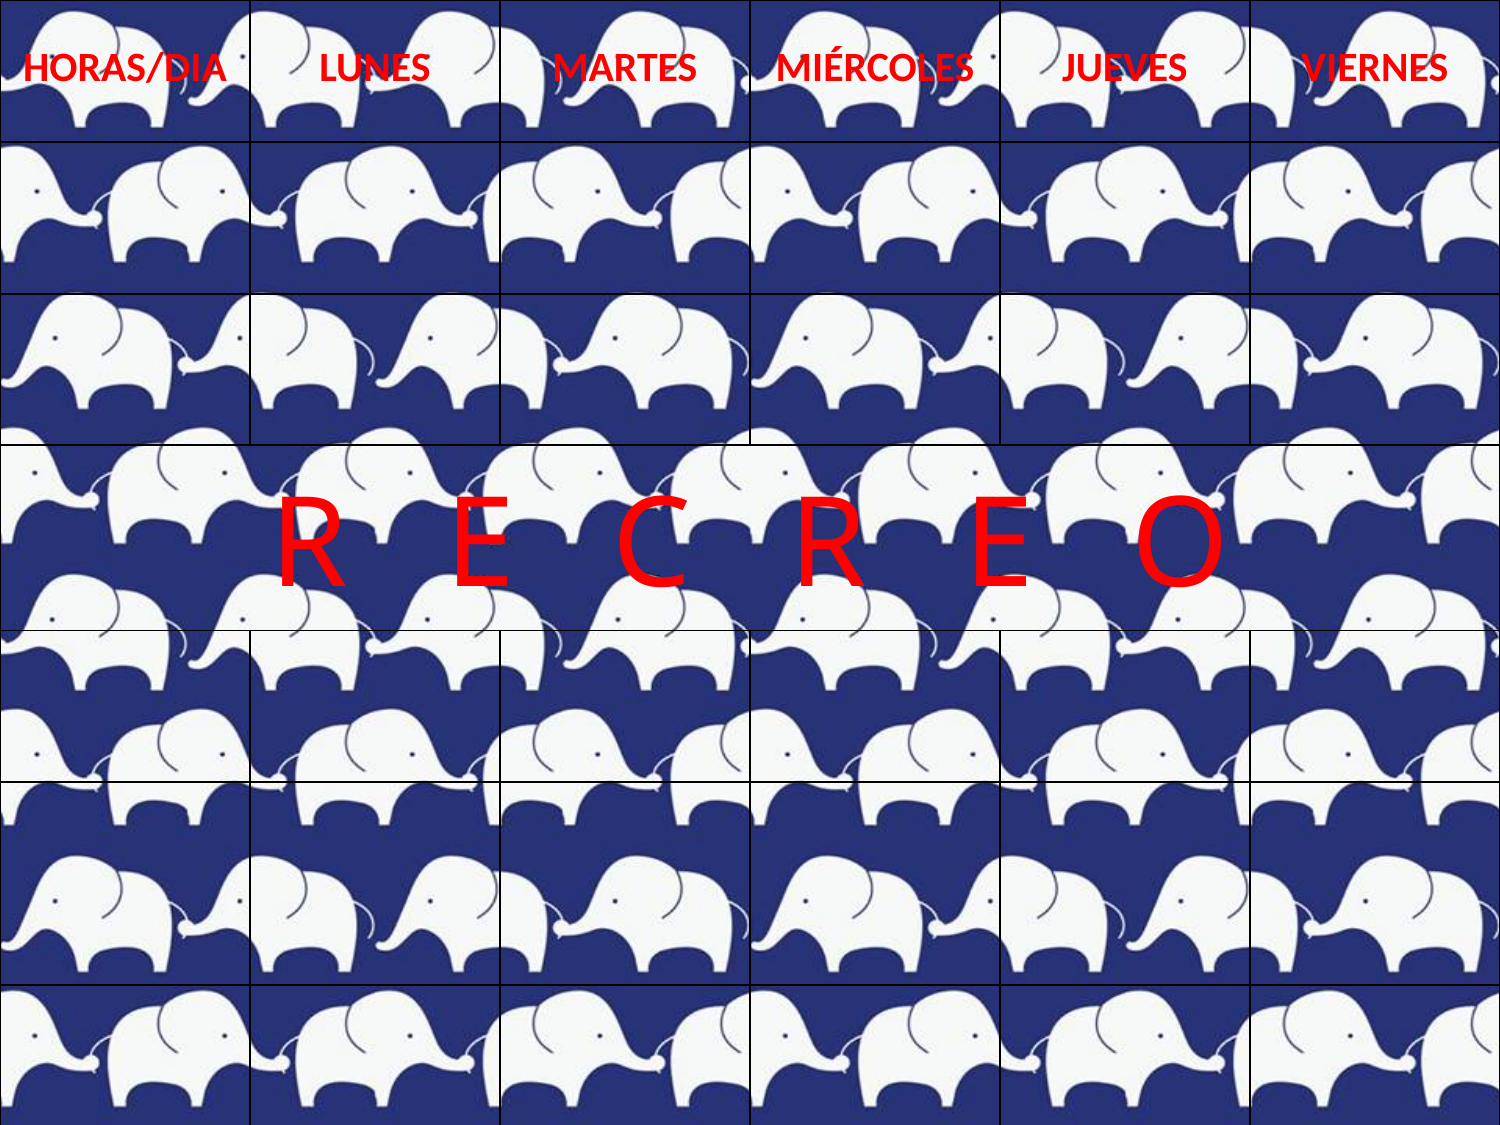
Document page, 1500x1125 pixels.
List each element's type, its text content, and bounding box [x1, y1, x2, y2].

table_cell [751, 986, 999, 1125]
table_cell [751, 631, 999, 781]
table_header HORAS/DIA [1, 1, 249, 141]
table_cell [1001, 295, 1249, 444]
table_cell [751, 143, 999, 293]
table_header MARTES [501, 1, 749, 141]
table_header JUEVES [1001, 1, 1249, 141]
table_cell [501, 295, 749, 444]
table_cell [251, 295, 499, 444]
table_cell [1, 783, 249, 984]
table_cell [251, 986, 499, 1125]
table_cell [1001, 986, 1249, 1125]
table_cell [751, 295, 999, 444]
table_cell R E C R E O [1, 446, 1499, 630]
table_cell [1001, 143, 1249, 293]
table_cell [1, 631, 249, 781]
table_header LUNES [251, 1, 499, 141]
table_cell [1, 143, 249, 293]
table_cell [1, 295, 249, 444]
table_header VIERNES [1251, 1, 1499, 141]
table_cell [1251, 631, 1499, 781]
table_cell [251, 631, 499, 781]
table_cell [501, 631, 749, 781]
table_header MIÉRCOLES [751, 1, 999, 141]
table_cell [751, 783, 999, 984]
table_cell [1251, 295, 1499, 444]
table_cell [501, 143, 749, 293]
table_cell [501, 783, 749, 984]
table_cell [1251, 986, 1499, 1125]
table_cell [251, 143, 499, 293]
table_cell [1001, 631, 1249, 781]
table_cell [1251, 143, 1499, 293]
table_cell [1001, 783, 1249, 984]
table_cell [1, 986, 249, 1125]
table_cell [1251, 783, 1499, 984]
table_cell [251, 783, 499, 984]
table_cell [501, 986, 749, 1125]
